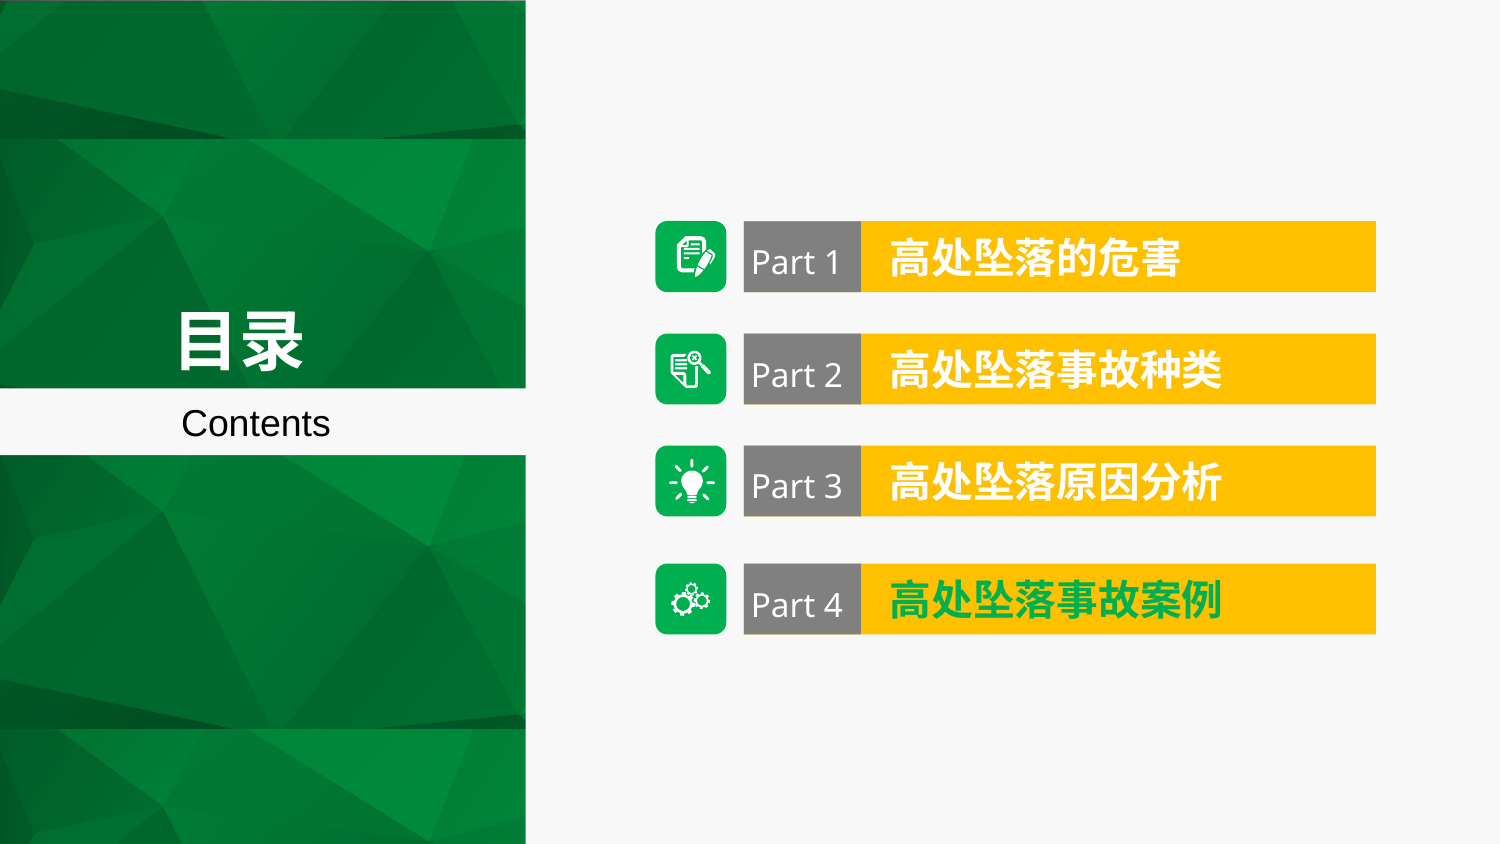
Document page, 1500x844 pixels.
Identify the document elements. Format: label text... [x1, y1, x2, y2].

text_box 高处坠落的危害 [878, 225, 1241, 287]
text_box [743, 563, 861, 635]
text_box [675, 493, 682, 500]
text_box [0, 388, 632, 456]
text_box 高处坠落事故种类 [878, 338, 1341, 400]
text_box [743, 445, 861, 517]
text_box [861, 221, 1376, 293]
text_box [743, 333, 861, 405]
text_box [702, 465, 709, 473]
text_box [676, 236, 716, 277]
text_box [861, 333, 1376, 405]
text_box [674, 465, 682, 472]
text_box [706, 481, 716, 485]
text_box Contents [151, 393, 361, 450]
text_box [702, 493, 710, 501]
text_box [668, 481, 678, 485]
picture [0, 0, 525, 388]
text_box [655, 563, 727, 635]
text_box [655, 445, 727, 517]
text_box [671, 582, 711, 616]
text_box [690, 458, 694, 468]
text_box [861, 563, 1376, 635]
text_box [655, 220, 727, 293]
text_box 目录 [161, 301, 351, 376]
text_box [681, 470, 703, 504]
text_box [670, 350, 711, 388]
text_box [655, 333, 727, 405]
text_box [743, 221, 861, 293]
picture [0, 456, 525, 844]
text_box [861, 445, 1376, 517]
text_box Part 2 [750, 353, 844, 394]
text_box Part 4 [750, 583, 844, 624]
text_box 高处坠落原因分析 [878, 450, 1365, 512]
text_box 高处坠落事故案例 [878, 568, 1376, 630]
text_box Part 3 [750, 465, 844, 506]
text_box Part 1 [750, 241, 844, 282]
